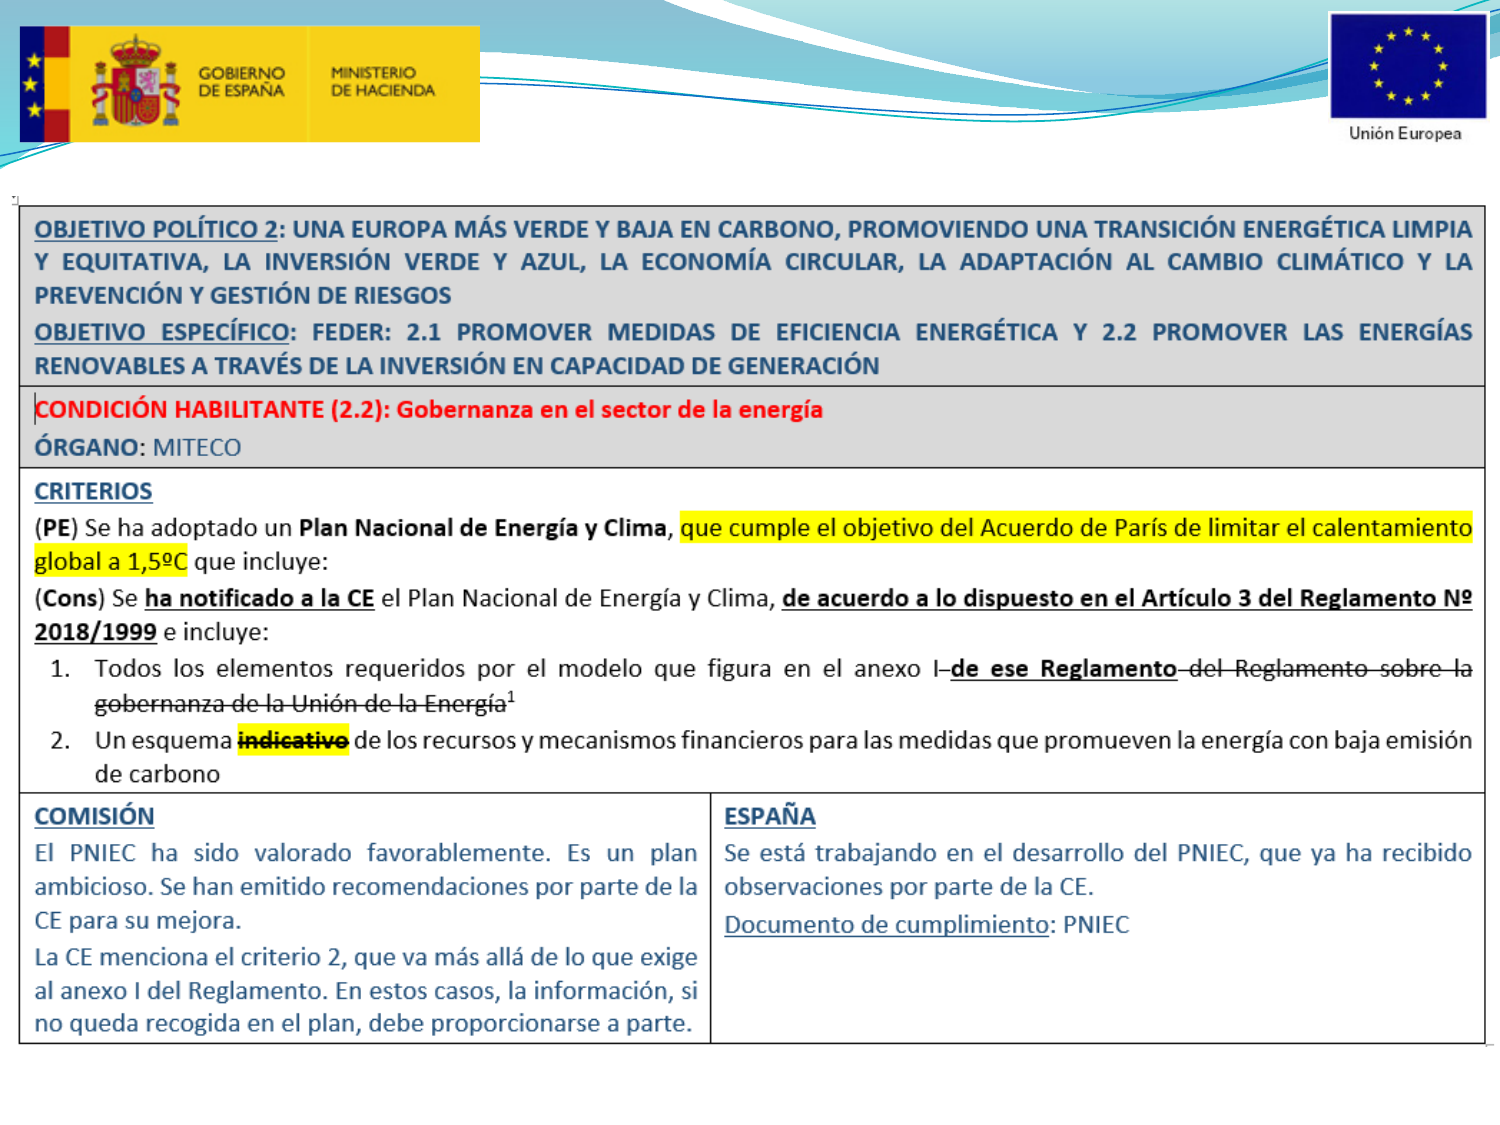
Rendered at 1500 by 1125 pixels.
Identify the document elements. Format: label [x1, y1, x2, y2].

picture [19, 23, 480, 150]
picture [1328, 11, 1490, 145]
picture [11, 195, 1495, 1047]
